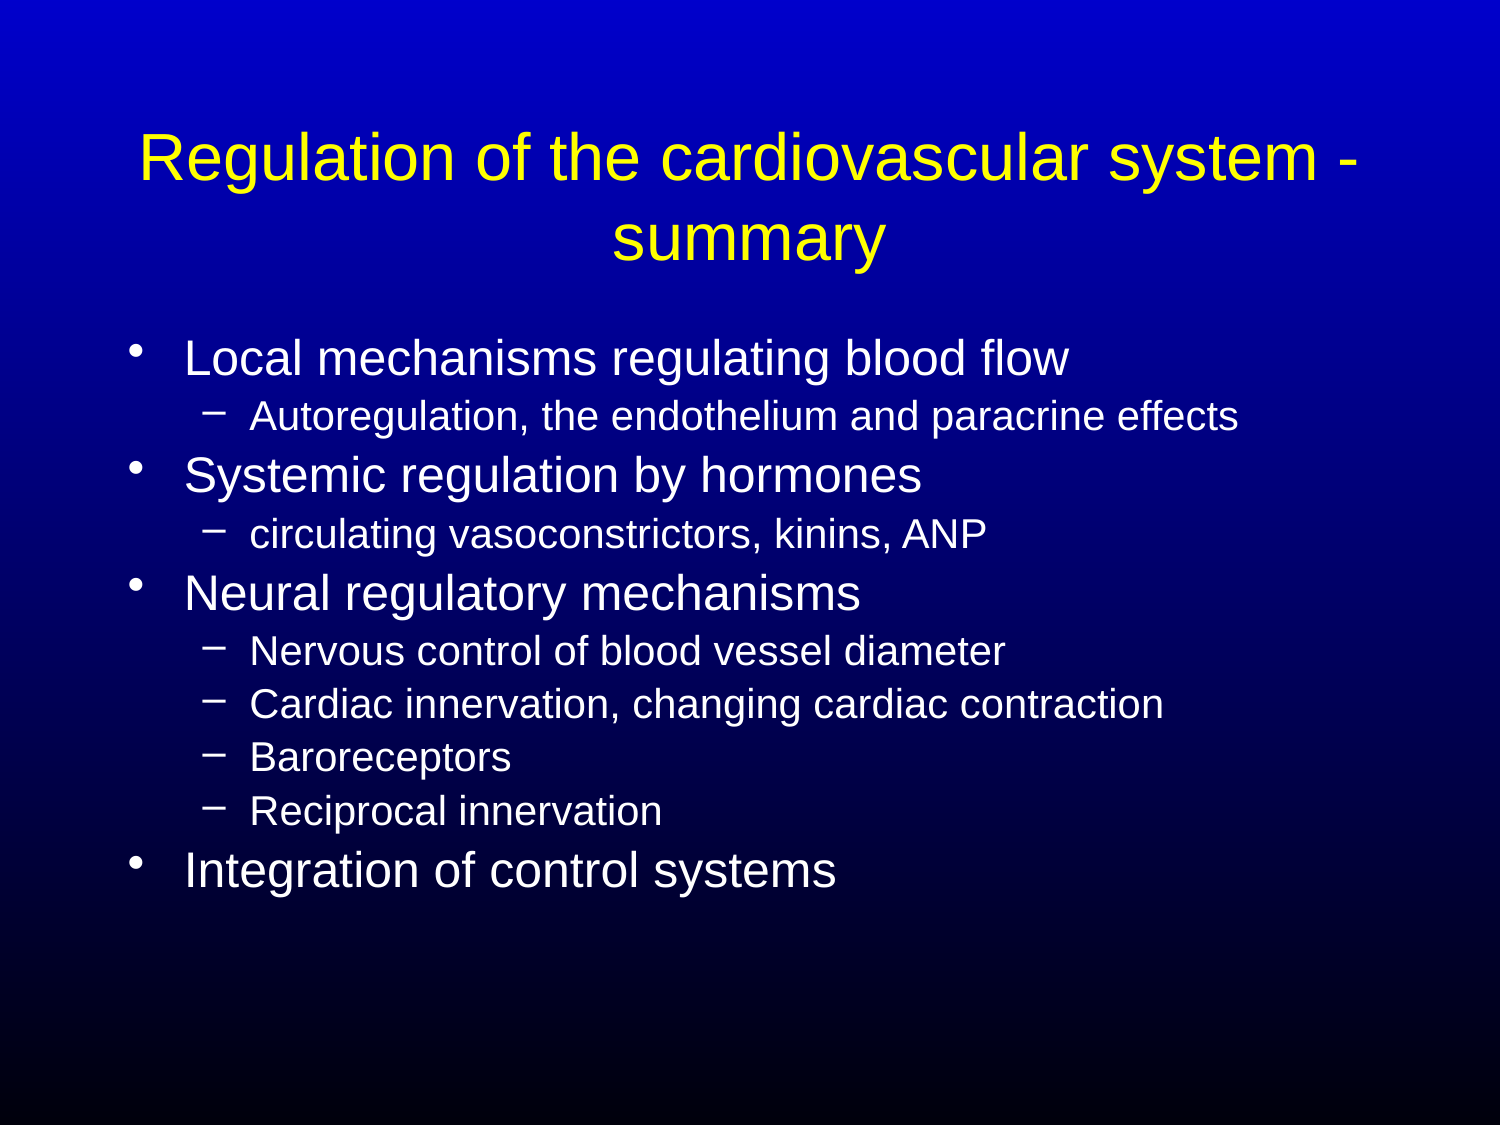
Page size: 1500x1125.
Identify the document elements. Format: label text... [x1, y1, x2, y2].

list Local mechanisms regulating blood flow Autoregulation, the endothelium and paracrine effects Systemic regulation by hormones circulating vasoconstrictors, kinins, ANP Neural regulatory mechanisms Nervous control of blood vessel diameter Cardiac innervation, changing cardiac contraction Baroreceptors Reciprocal innervation Integration of control systems [112, 324, 1388, 1001]
title Regulation of the cardiovascular system - summary [112, 99, 1388, 288]
